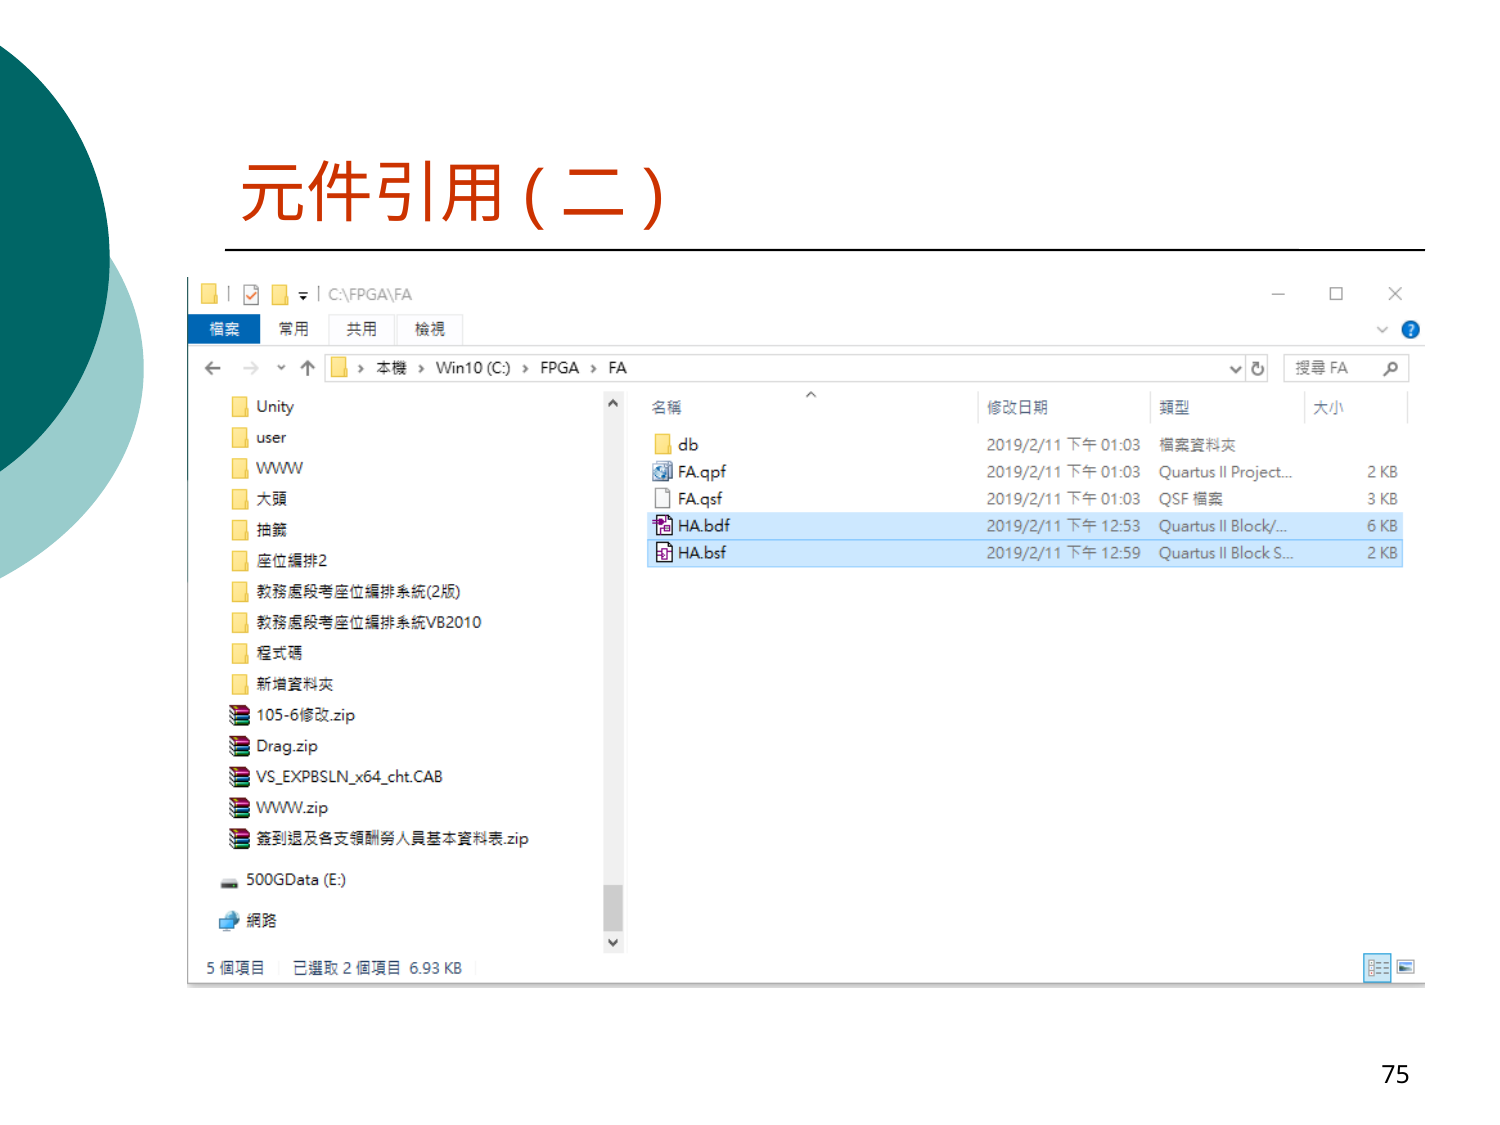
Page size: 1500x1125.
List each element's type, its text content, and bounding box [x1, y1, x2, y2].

picture [186, 276, 1425, 988]
title 元件引用(二) [224, 49, 1425, 237]
slide_number 75 [1074, 1025, 1425, 1100]
